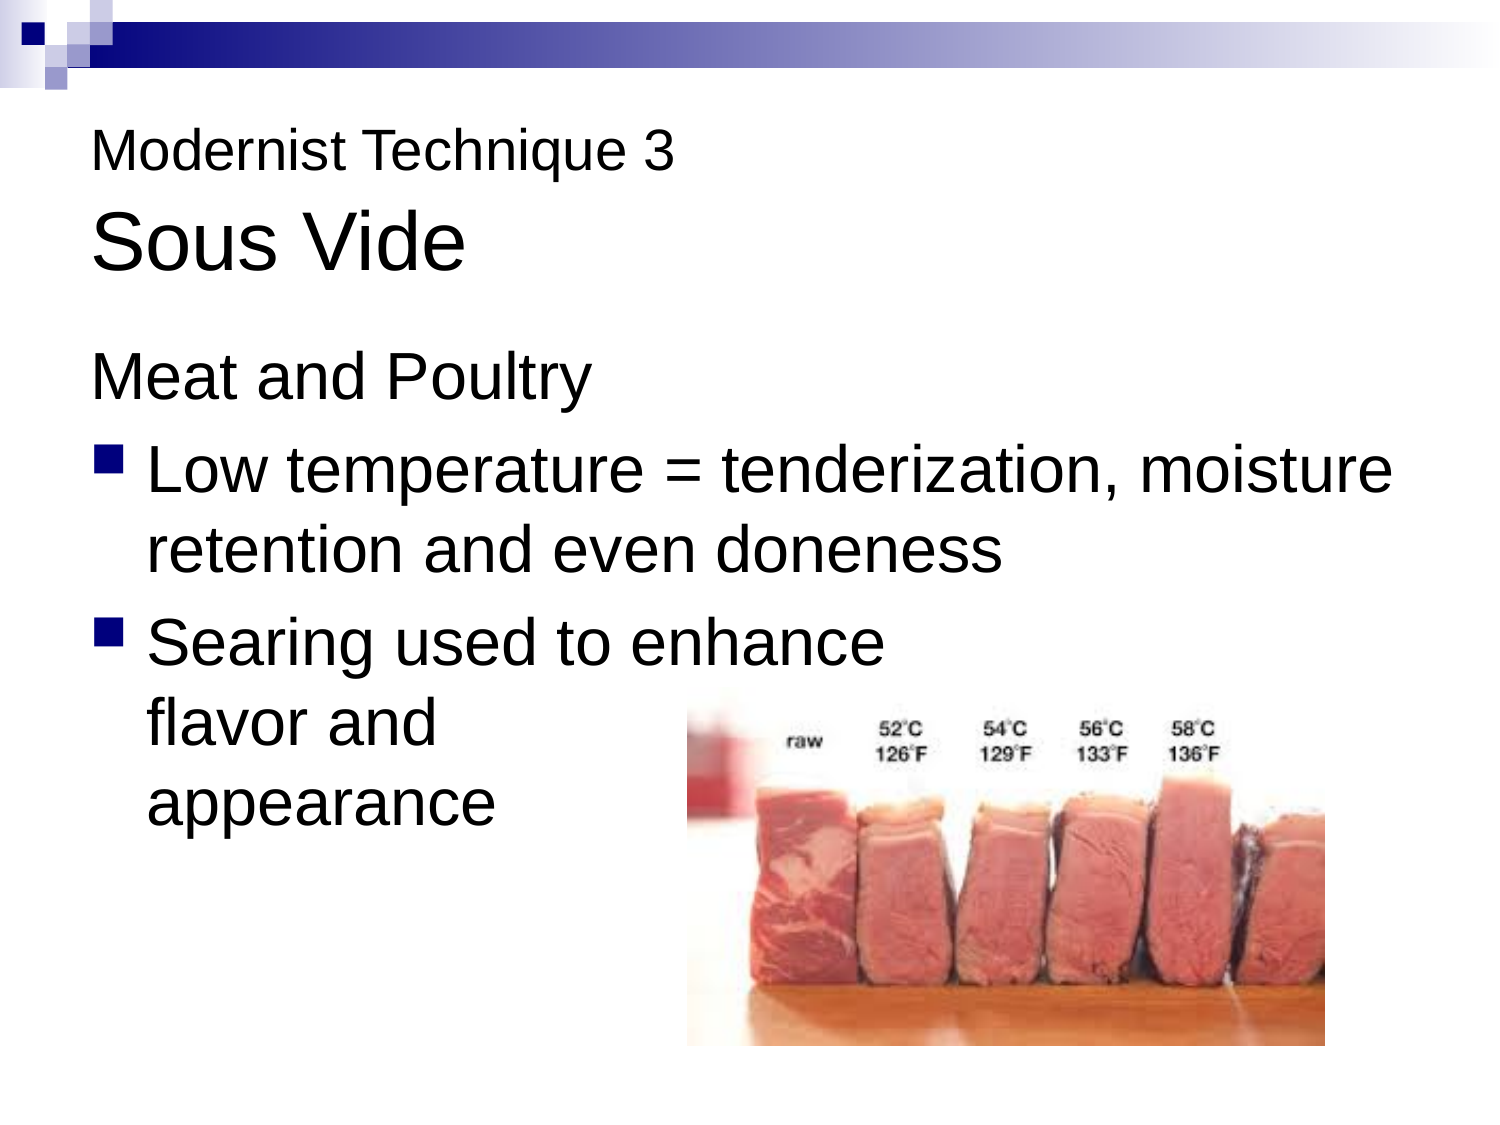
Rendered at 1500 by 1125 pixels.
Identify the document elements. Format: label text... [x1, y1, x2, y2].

list Meat and Poultry Low temperature = tenderization, moisture retention and even doneness Searing used to enhance flavor and appearance [74, 324, 1426, 963]
picture [687, 687, 1326, 1047]
text_box [725, 537, 775, 588]
title Modernist Technique 3 Sous Vide [74, 74, 1426, 301]
